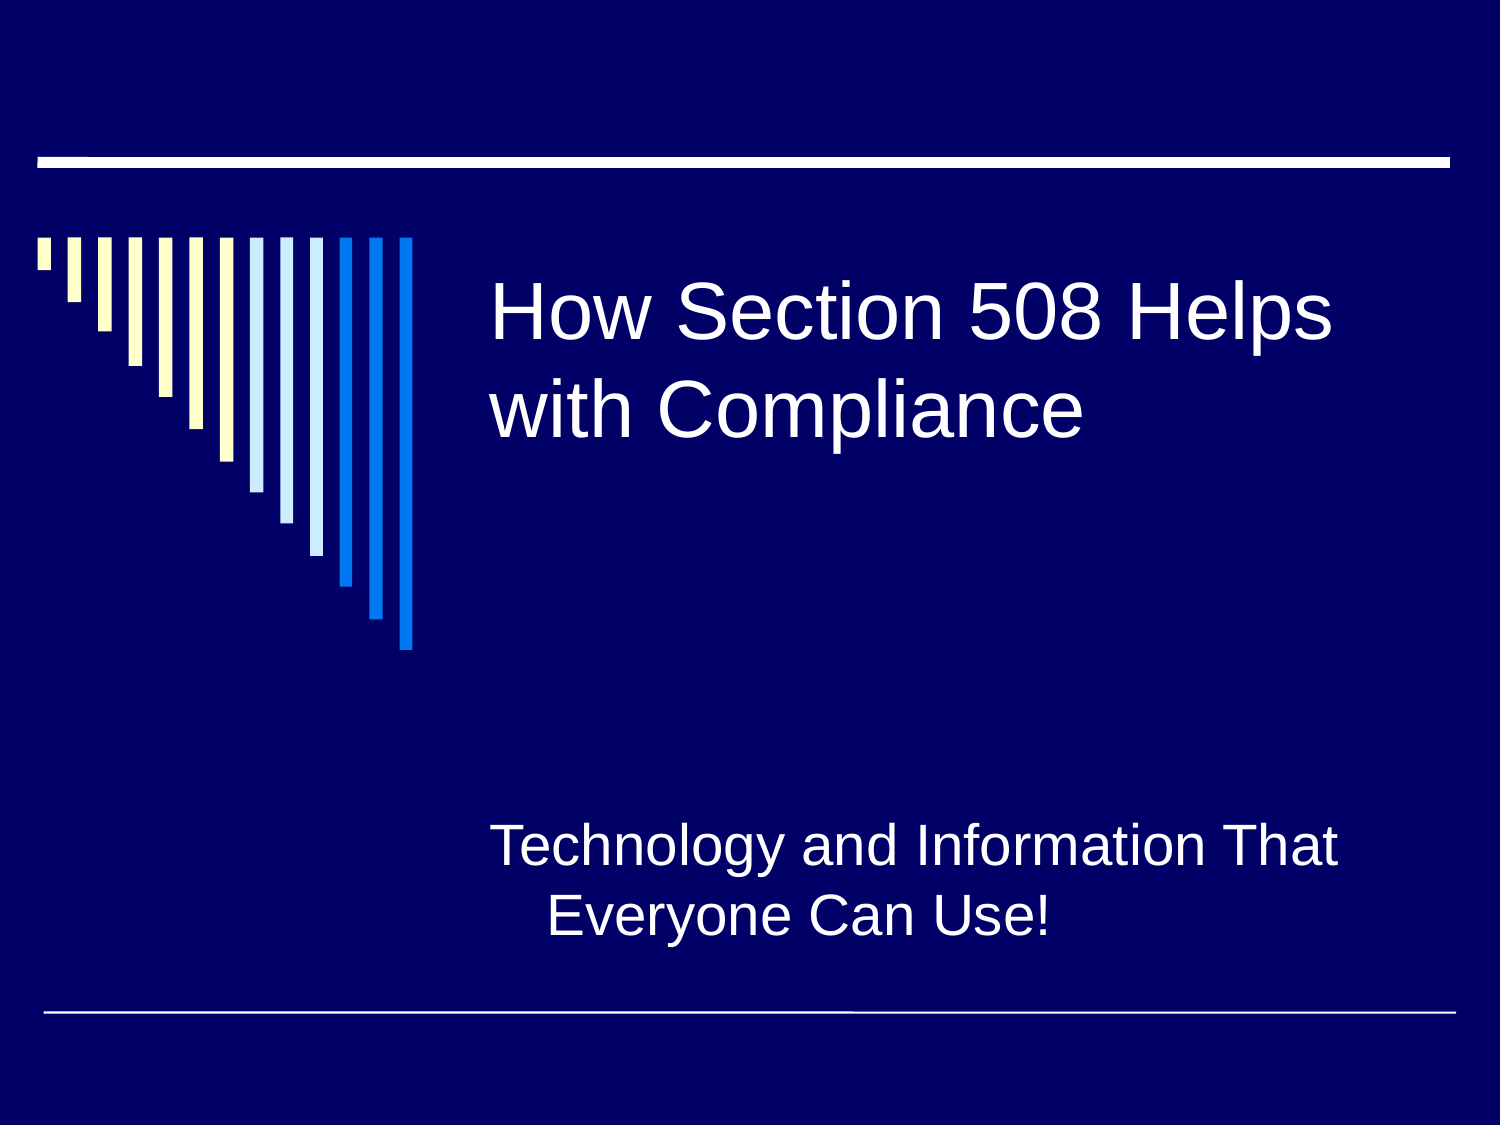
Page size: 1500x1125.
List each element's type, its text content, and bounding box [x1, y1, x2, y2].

title How Section 508 Helps with Compliance [474, 249, 1426, 463]
list Technology and Information That Everyone Can Use! [474, 799, 1426, 1001]
